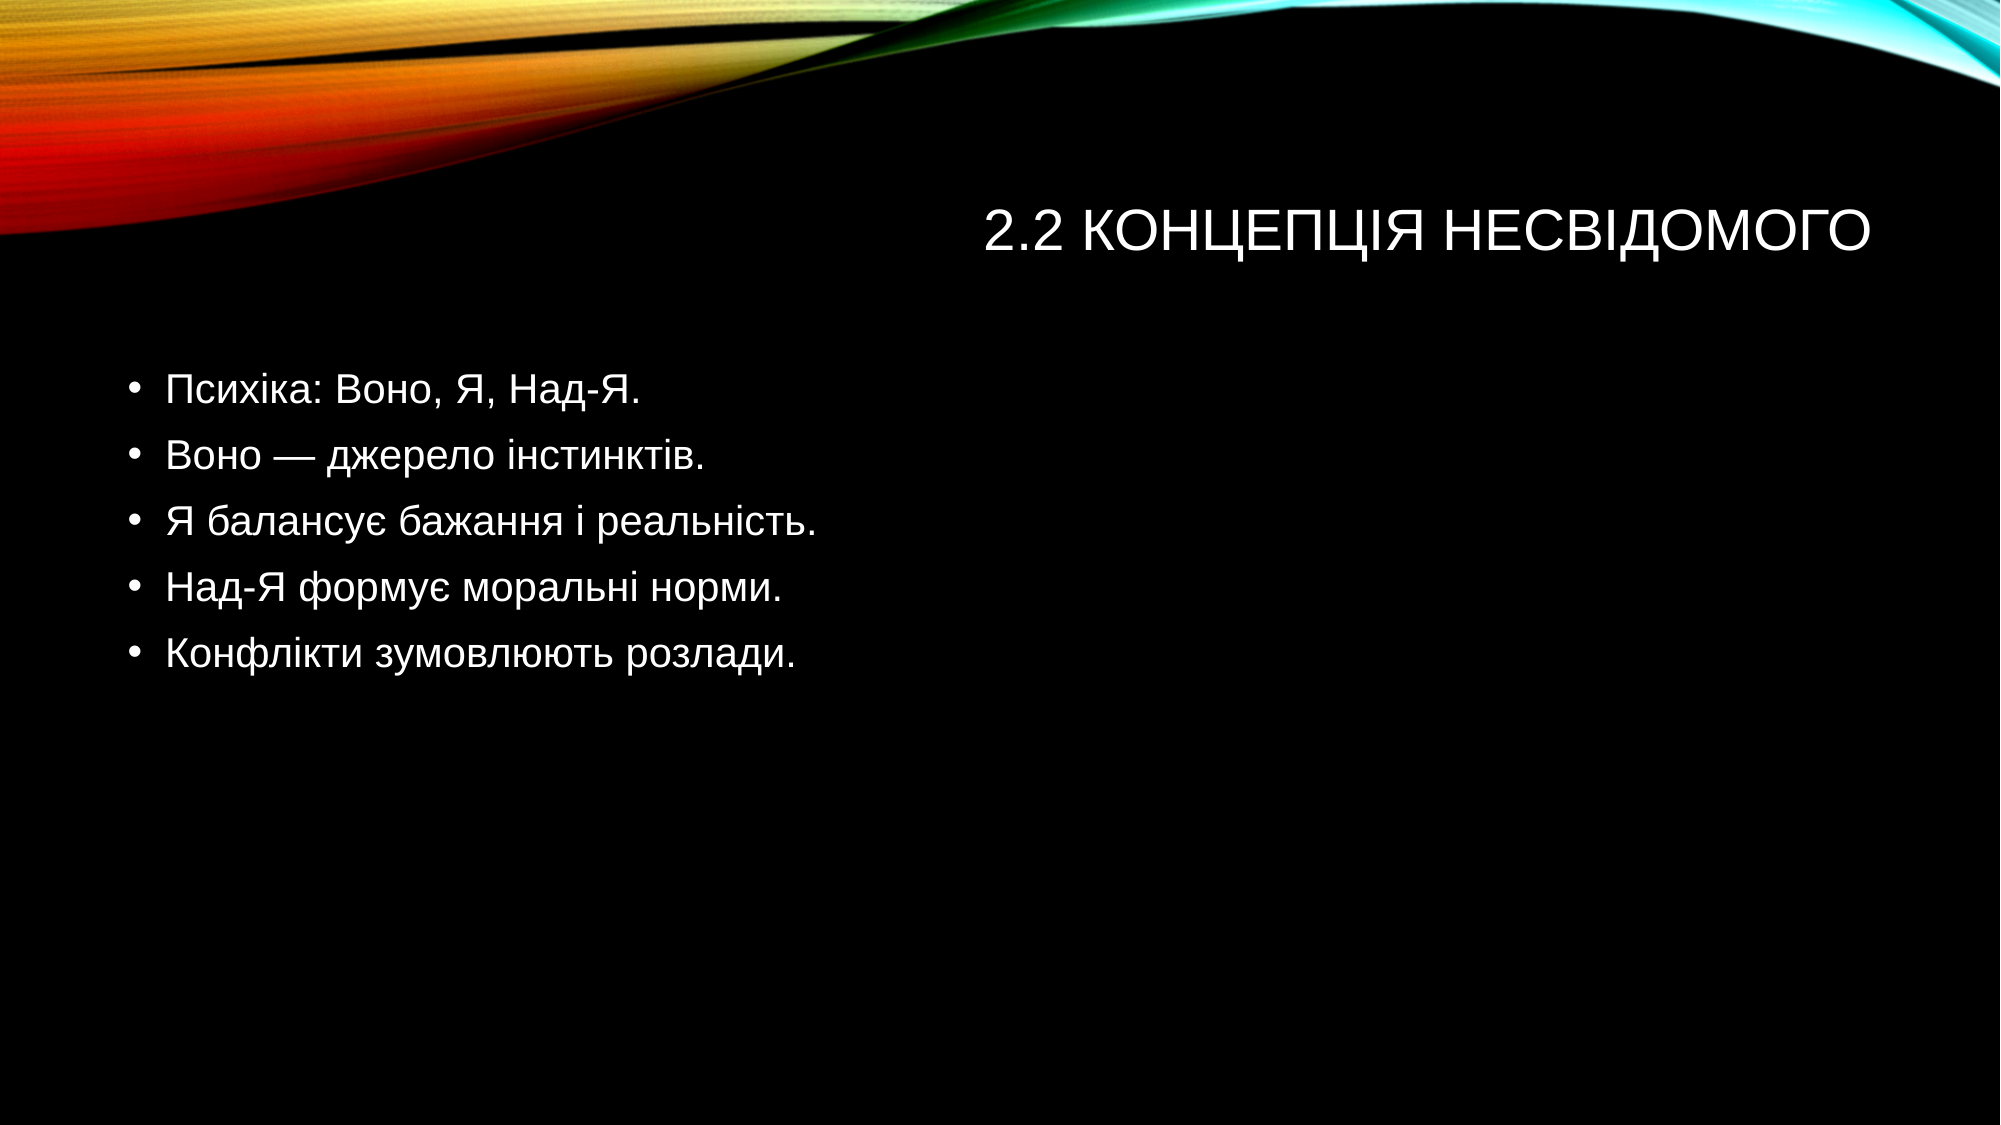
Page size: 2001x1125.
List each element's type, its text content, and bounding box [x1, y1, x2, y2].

picture [0, 0, 2000, 237]
list Психіка: Воно, Я, Над-Я. Воно — джерело інстинктів. Я балансує бажання і реальність. Над-Я формує моральні норми. Конфлікти зумовлюють розлади. [112, 360, 1888, 1021]
title 2.2 Концепція несвідомого [474, 125, 1888, 338]
